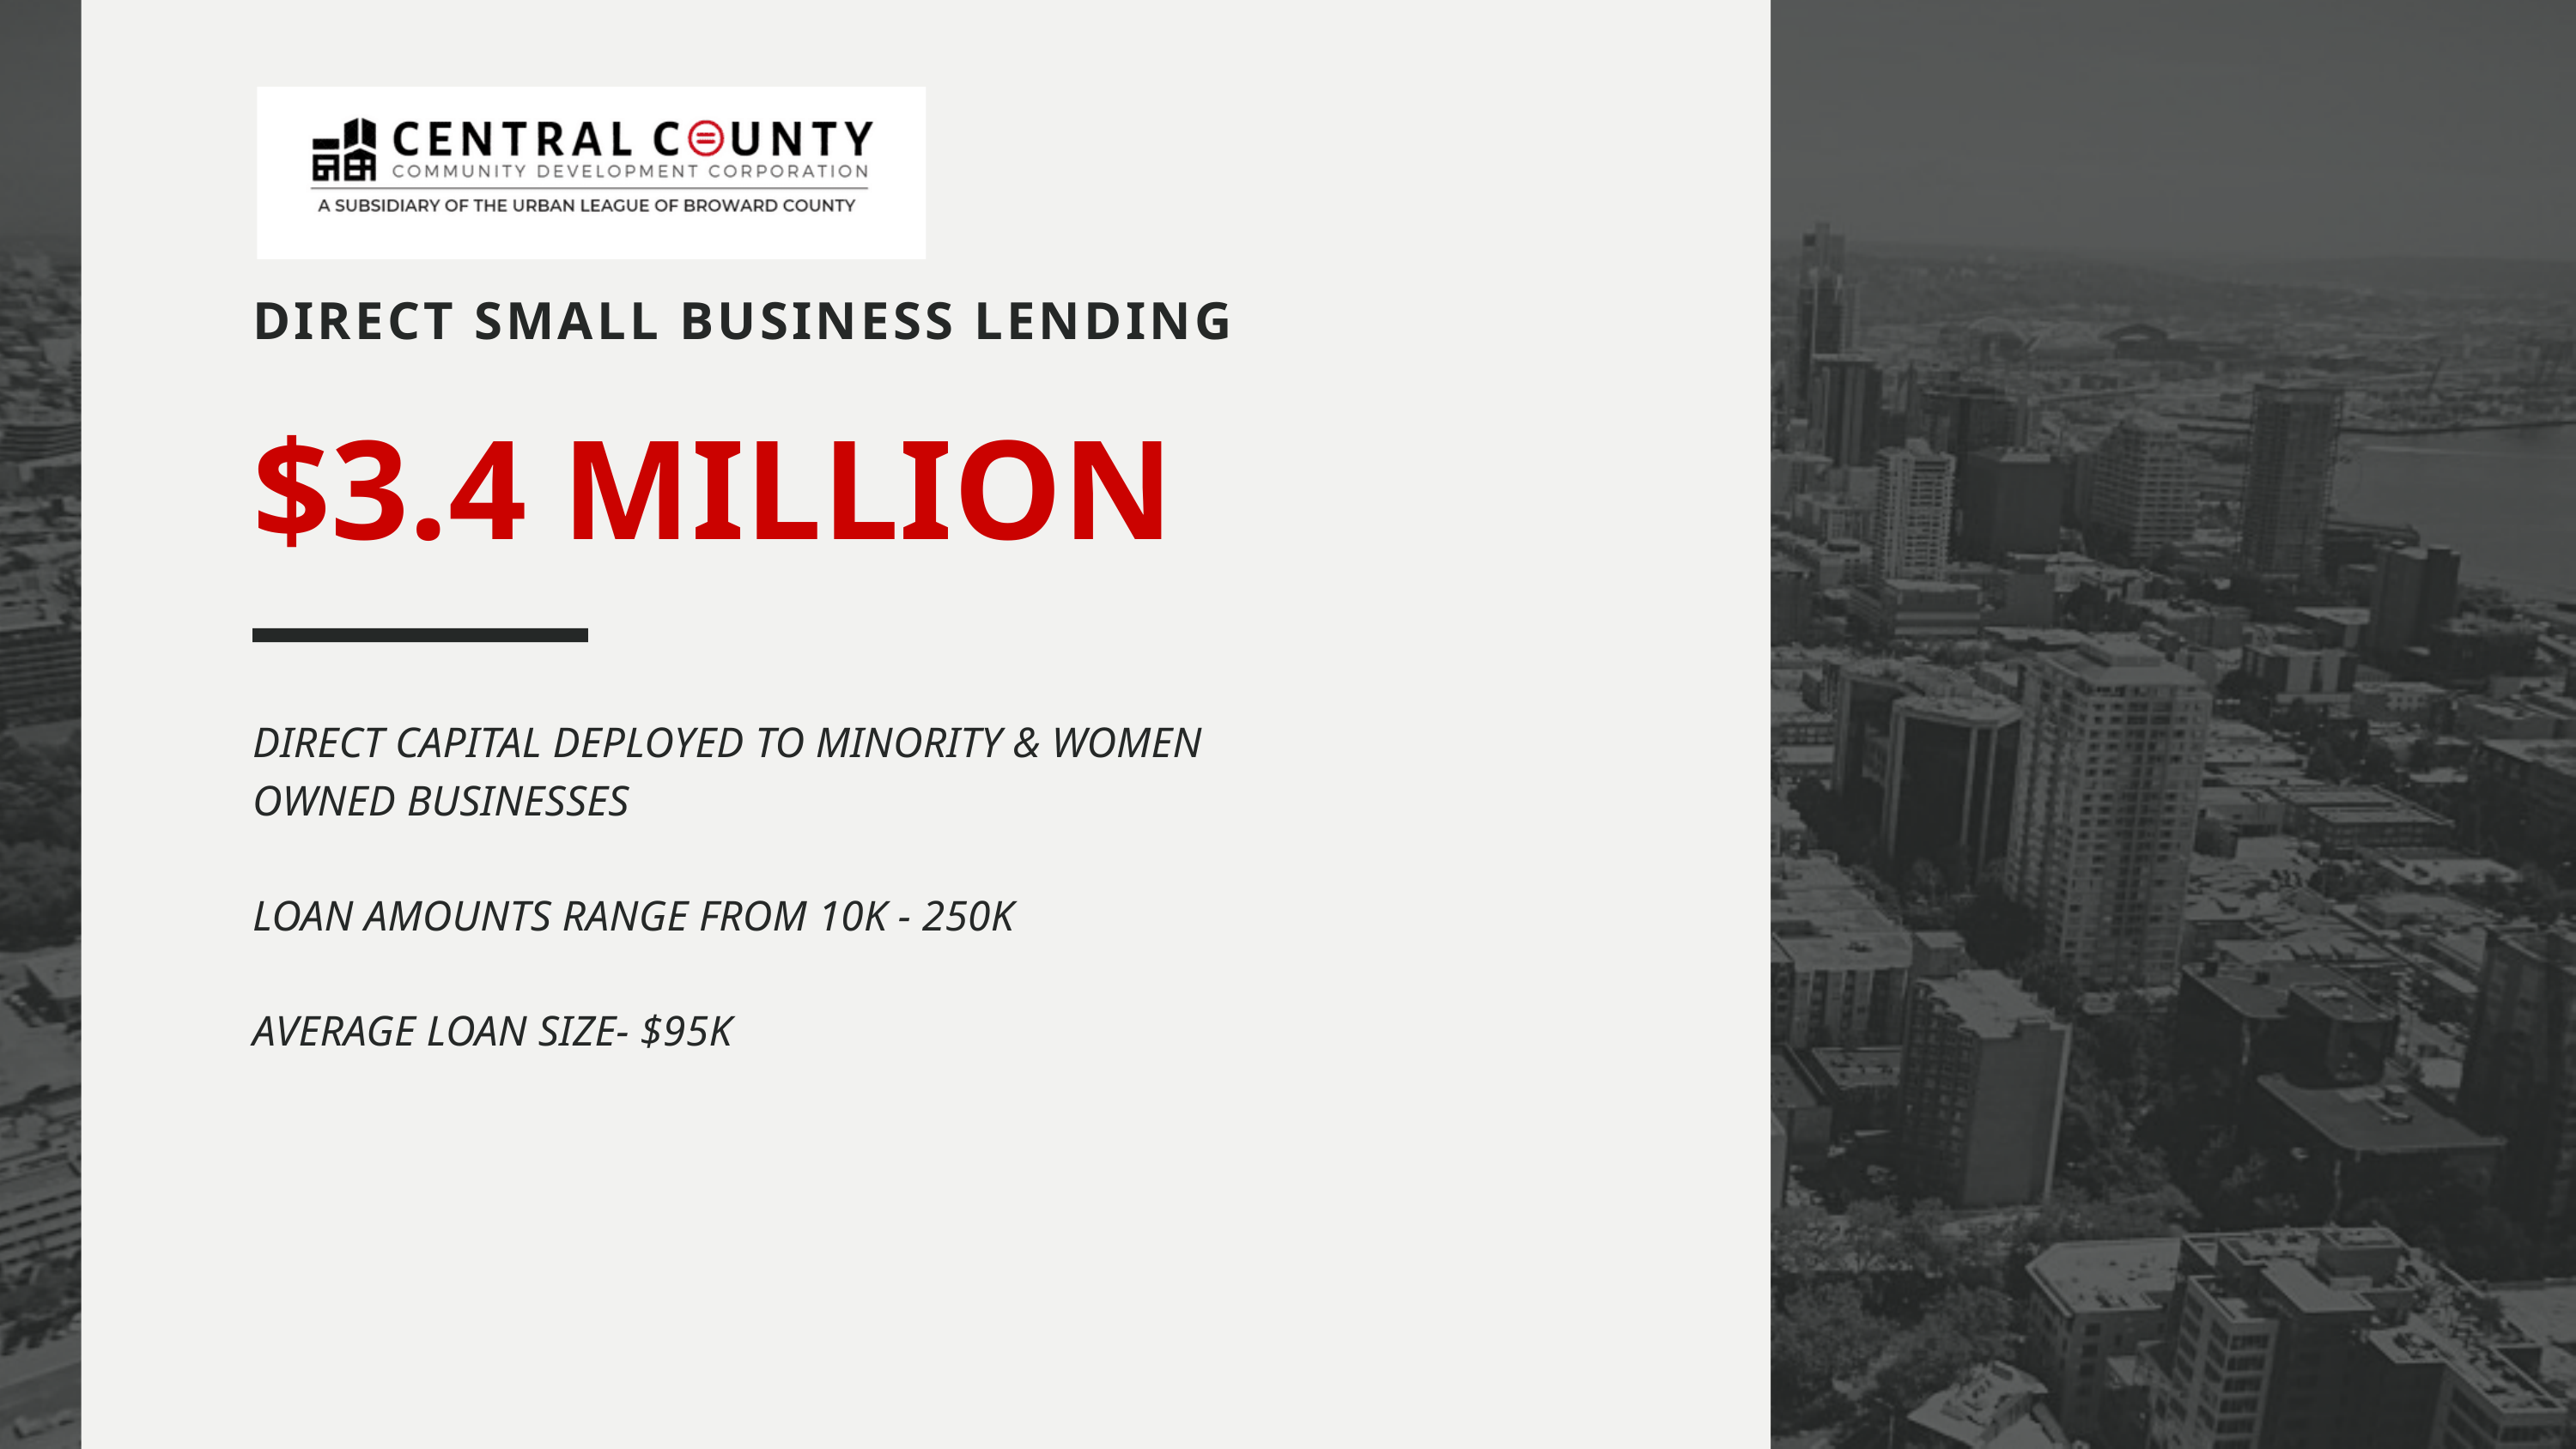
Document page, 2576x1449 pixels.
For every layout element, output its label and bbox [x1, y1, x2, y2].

text_box [81, 0, 1771, 1449]
text_box [257, 87, 927, 259]
text_box [1771, 0, 2576, 1449]
text_box [252, 286, 1544, 1136]
text_box [0, 0, 81, 1449]
